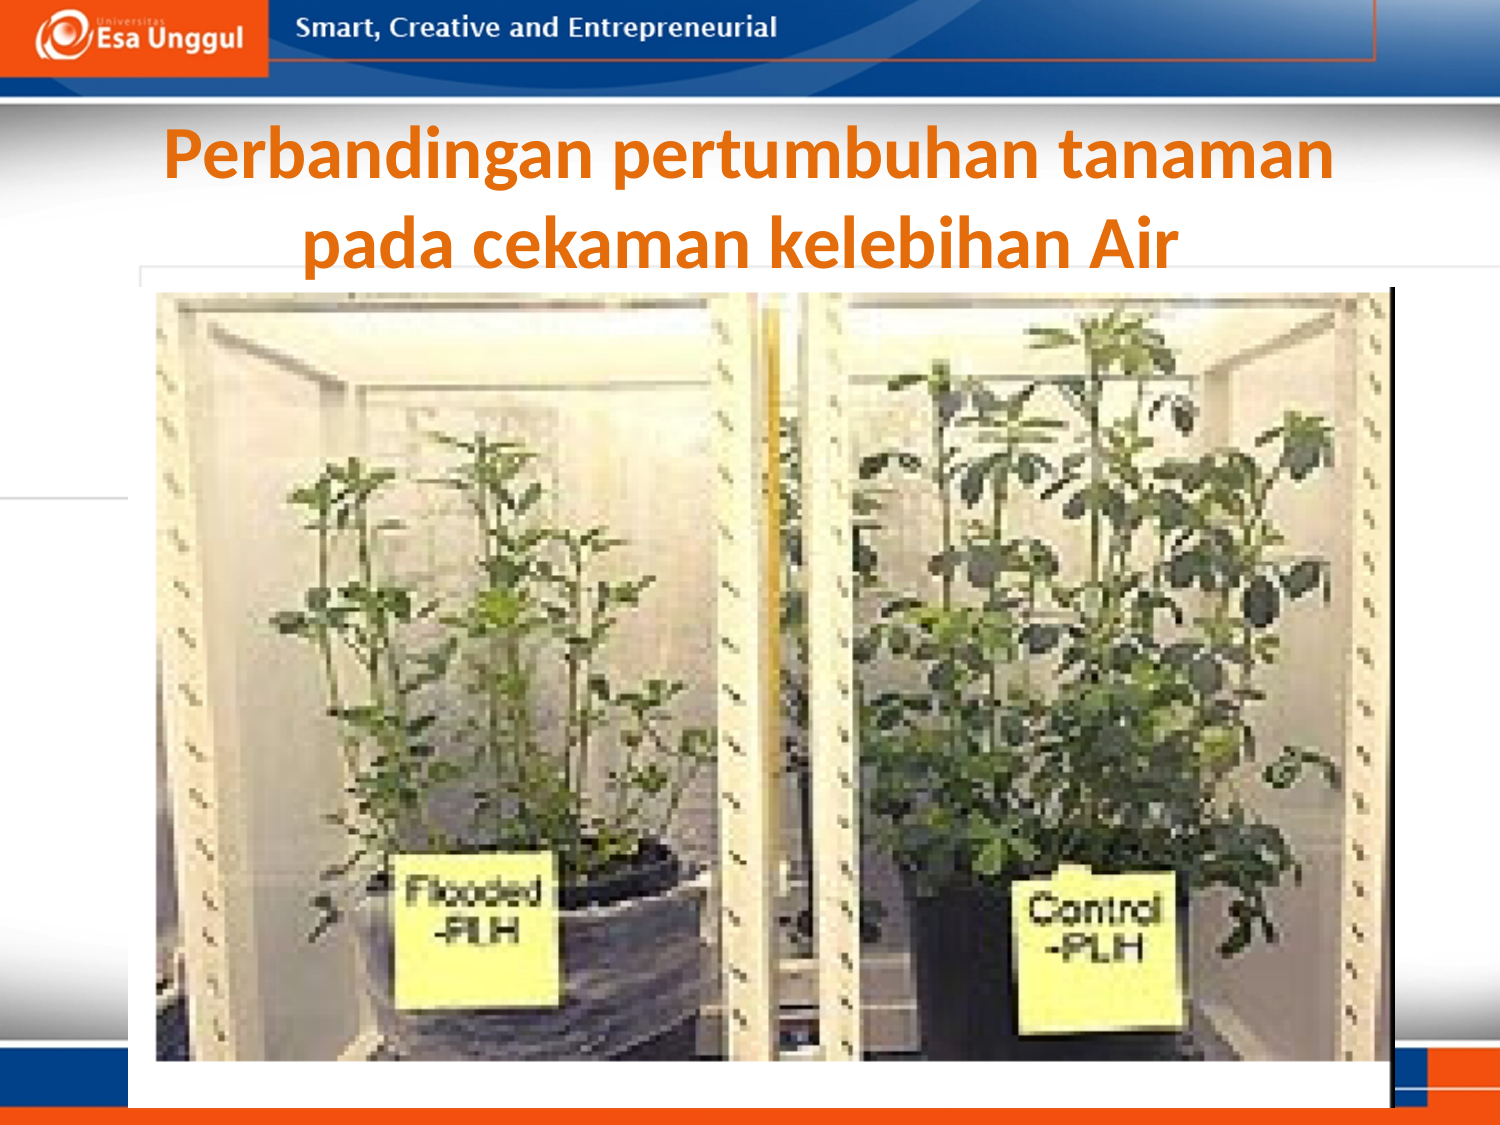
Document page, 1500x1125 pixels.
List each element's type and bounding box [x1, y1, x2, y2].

list [128, 287, 1395, 1109]
picture [0, 0, 1500, 1125]
